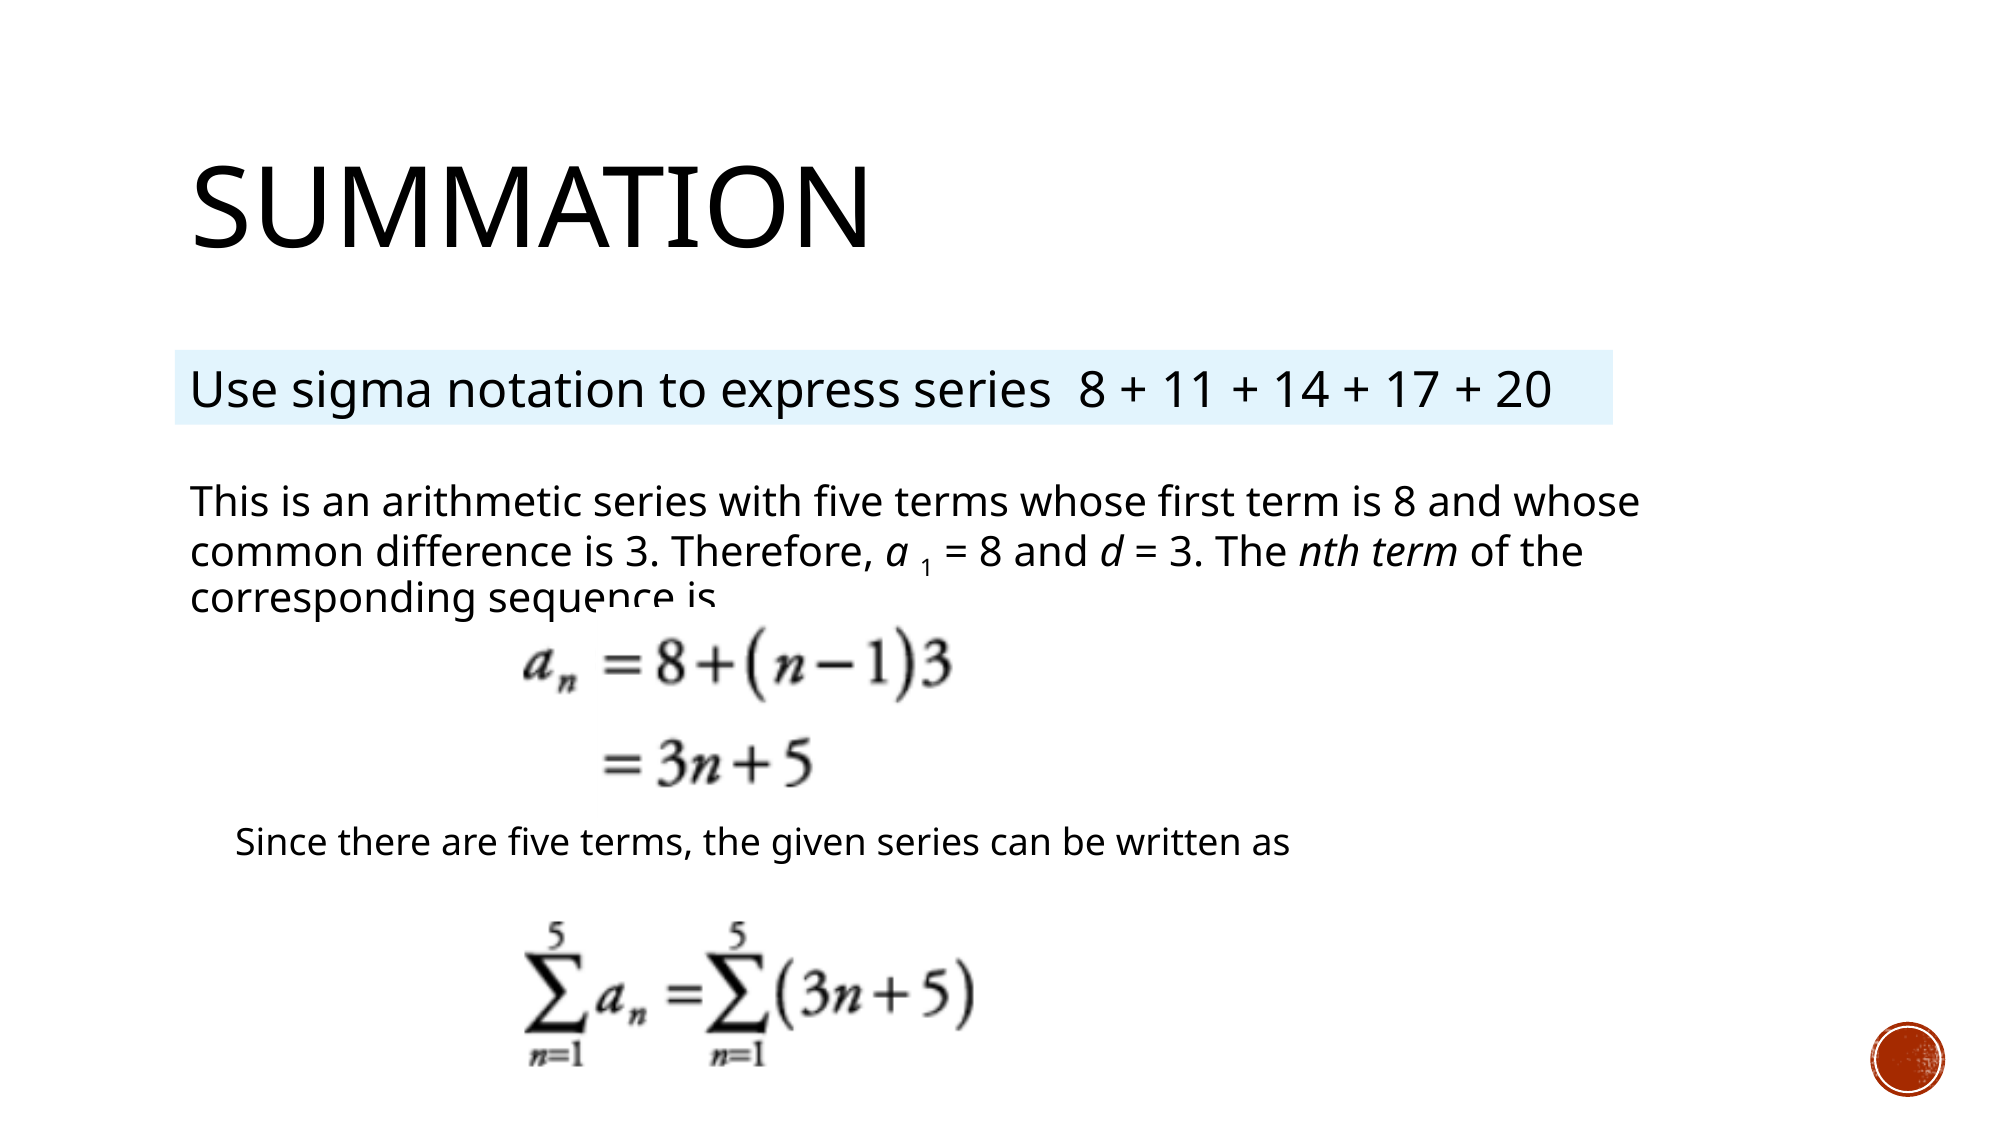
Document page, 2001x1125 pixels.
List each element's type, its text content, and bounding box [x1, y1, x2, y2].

text_box Use sigma notation to express series 8 + 11 + 14 + 17 + 20 [174, 349, 1613, 425]
picture [503, 891, 996, 1087]
list This is an arithmetic series with five terms whose first term is 8 and whose common difference is 3. Therefore, a 1 = 8 and d = 3. The nth term of the corresponding sequence is [174, 473, 1825, 1008]
text_box Since there are five terms, the given series can be written as [220, 810, 1614, 961]
picture [503, 607, 967, 815]
title Summation [175, 79, 1826, 344]
